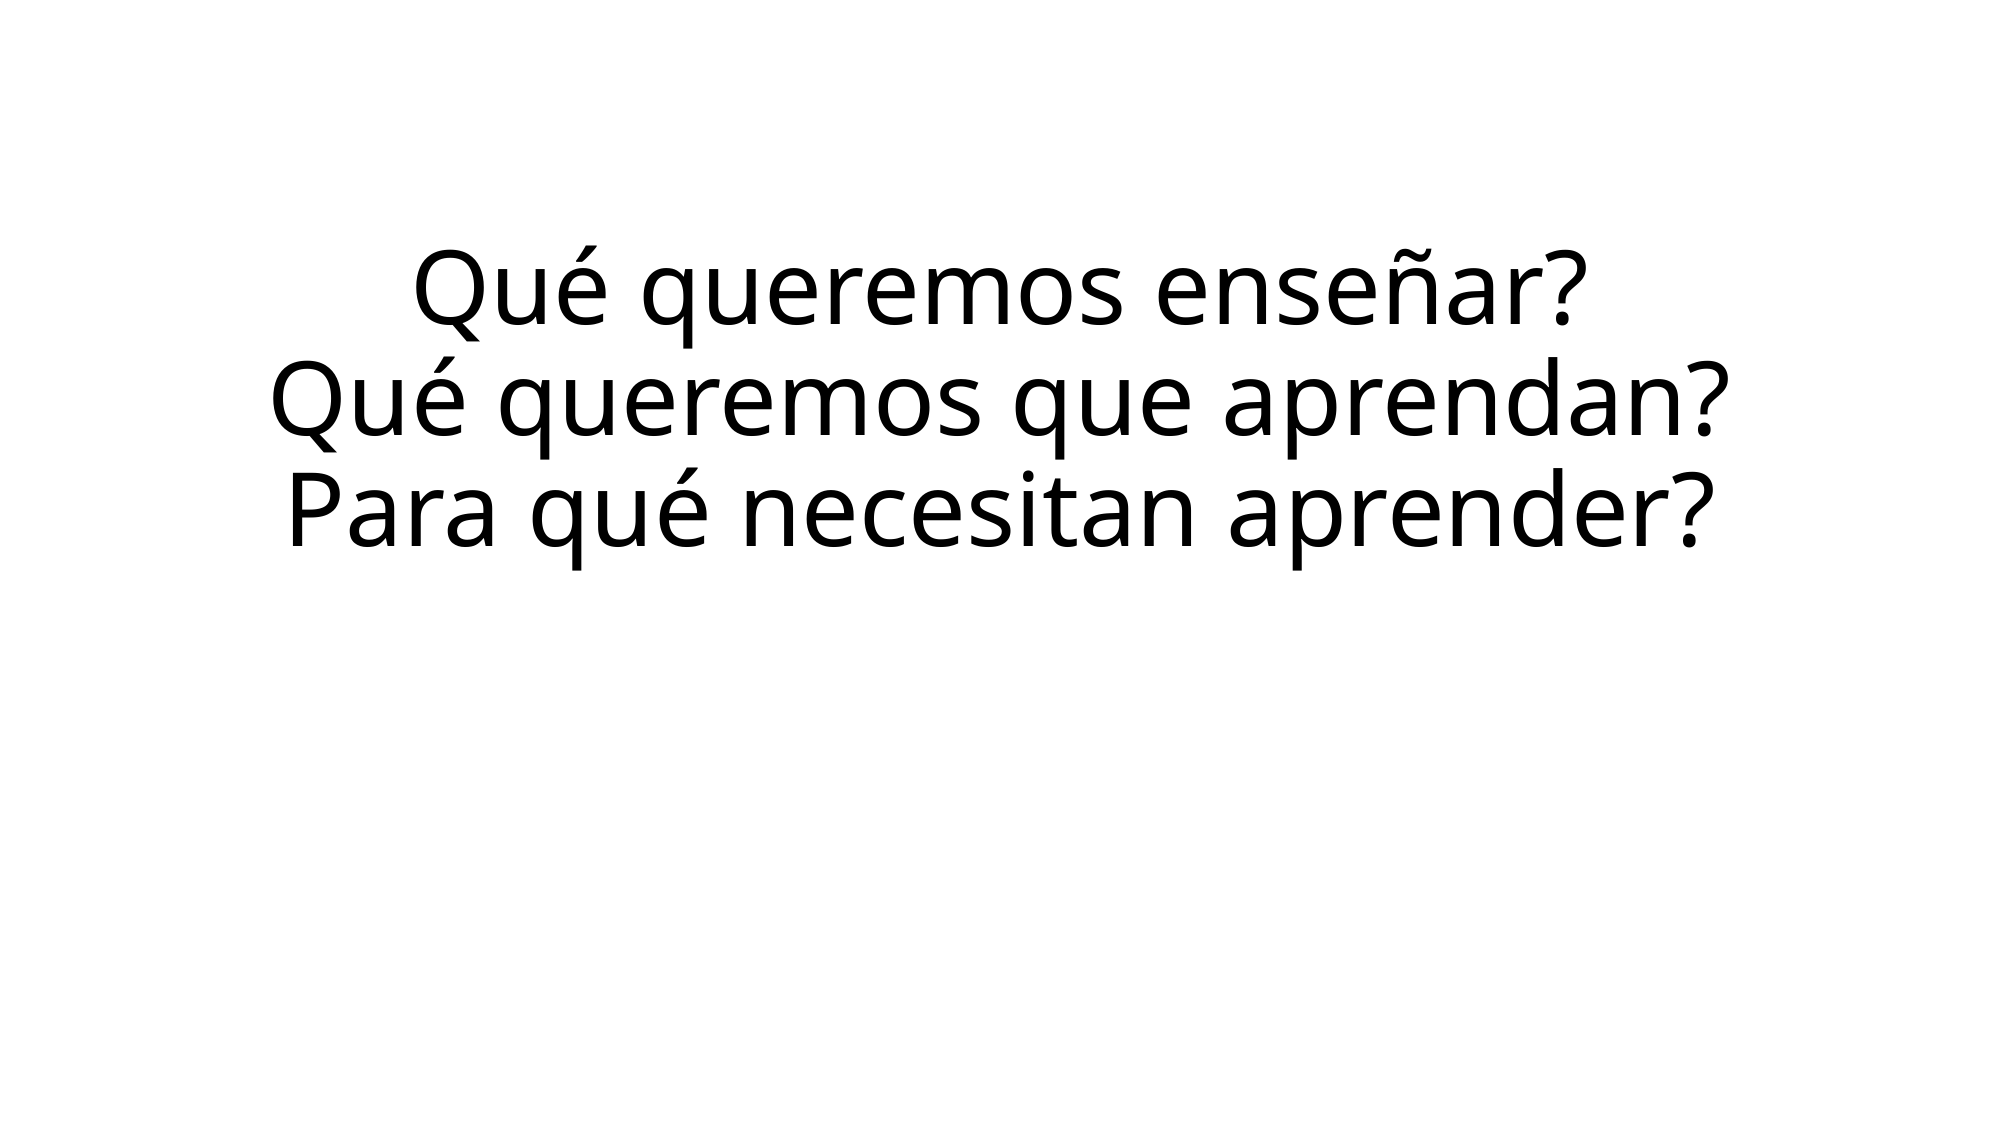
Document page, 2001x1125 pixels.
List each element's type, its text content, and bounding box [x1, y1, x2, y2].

title Qué queremos enseñar? Qué queremos que aprendan? Para qué necesitan aprender? [249, 184, 1750, 576]
